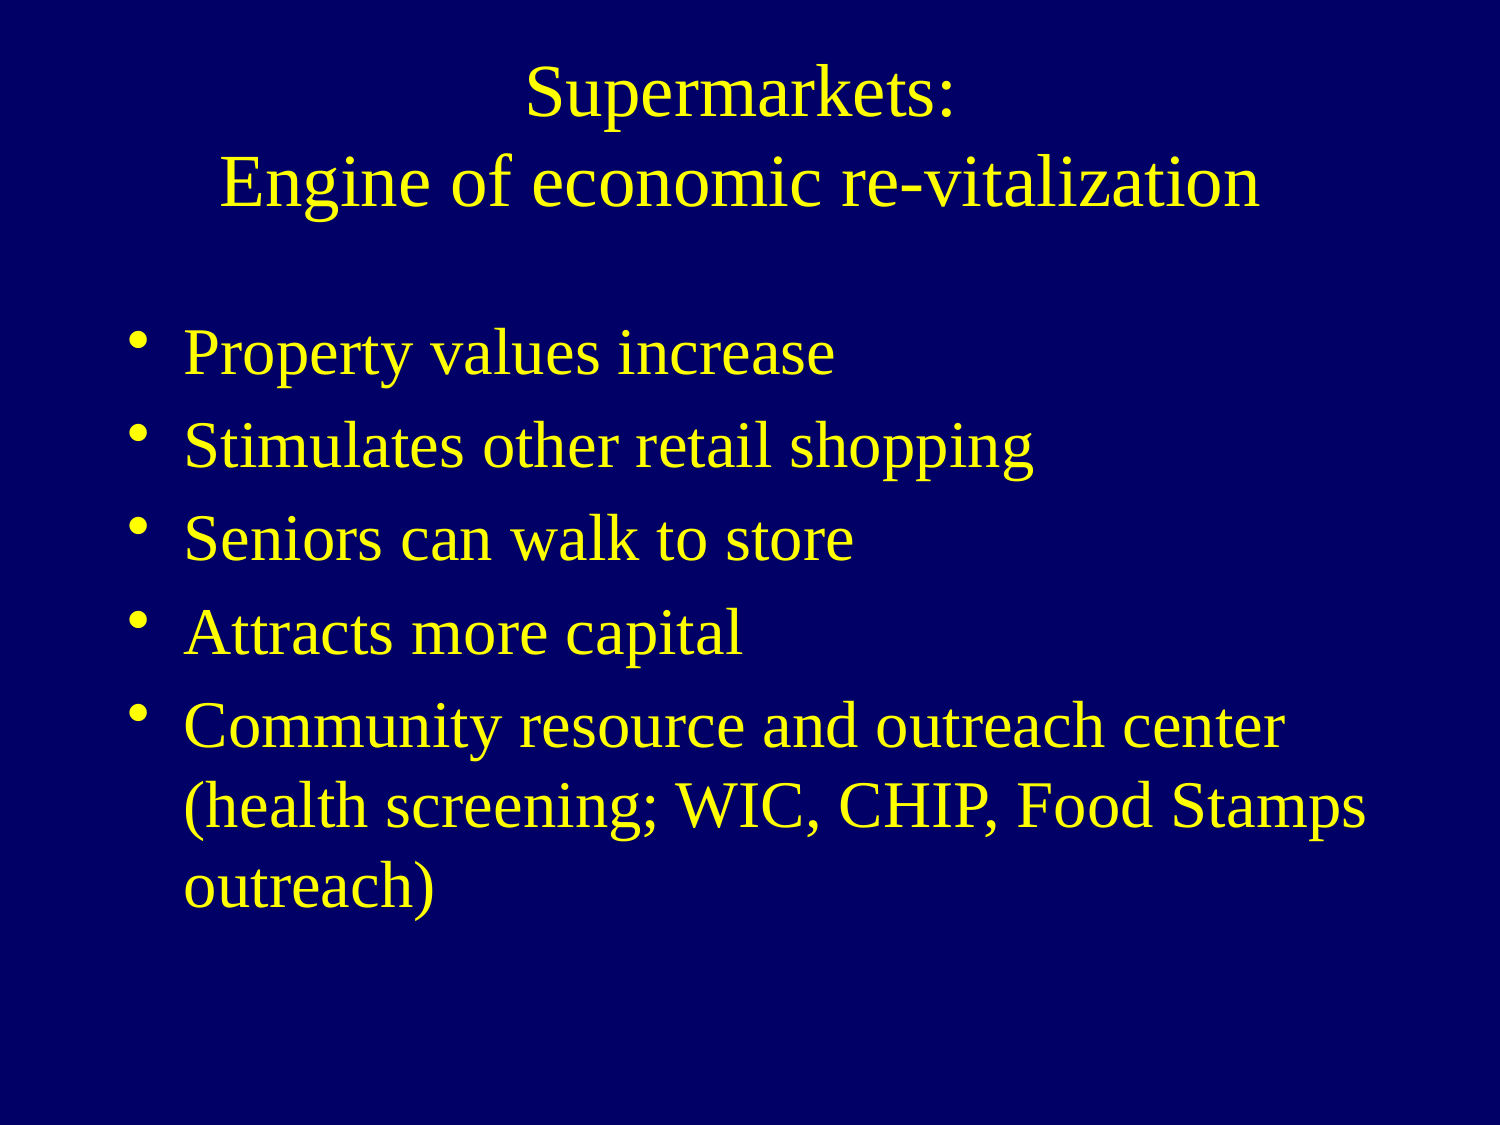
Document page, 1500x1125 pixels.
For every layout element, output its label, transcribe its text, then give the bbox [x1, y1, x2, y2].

title Supermarkets: Engine of economic re-vitalization [74, 37, 1426, 226]
list Property values increase Stimulates other retail shopping Seniors can walk to store Attracts more capital Community resource and outreach center (health screening; WIC, CHIP, Food Stamps outreach) [112, 299, 1388, 1063]
